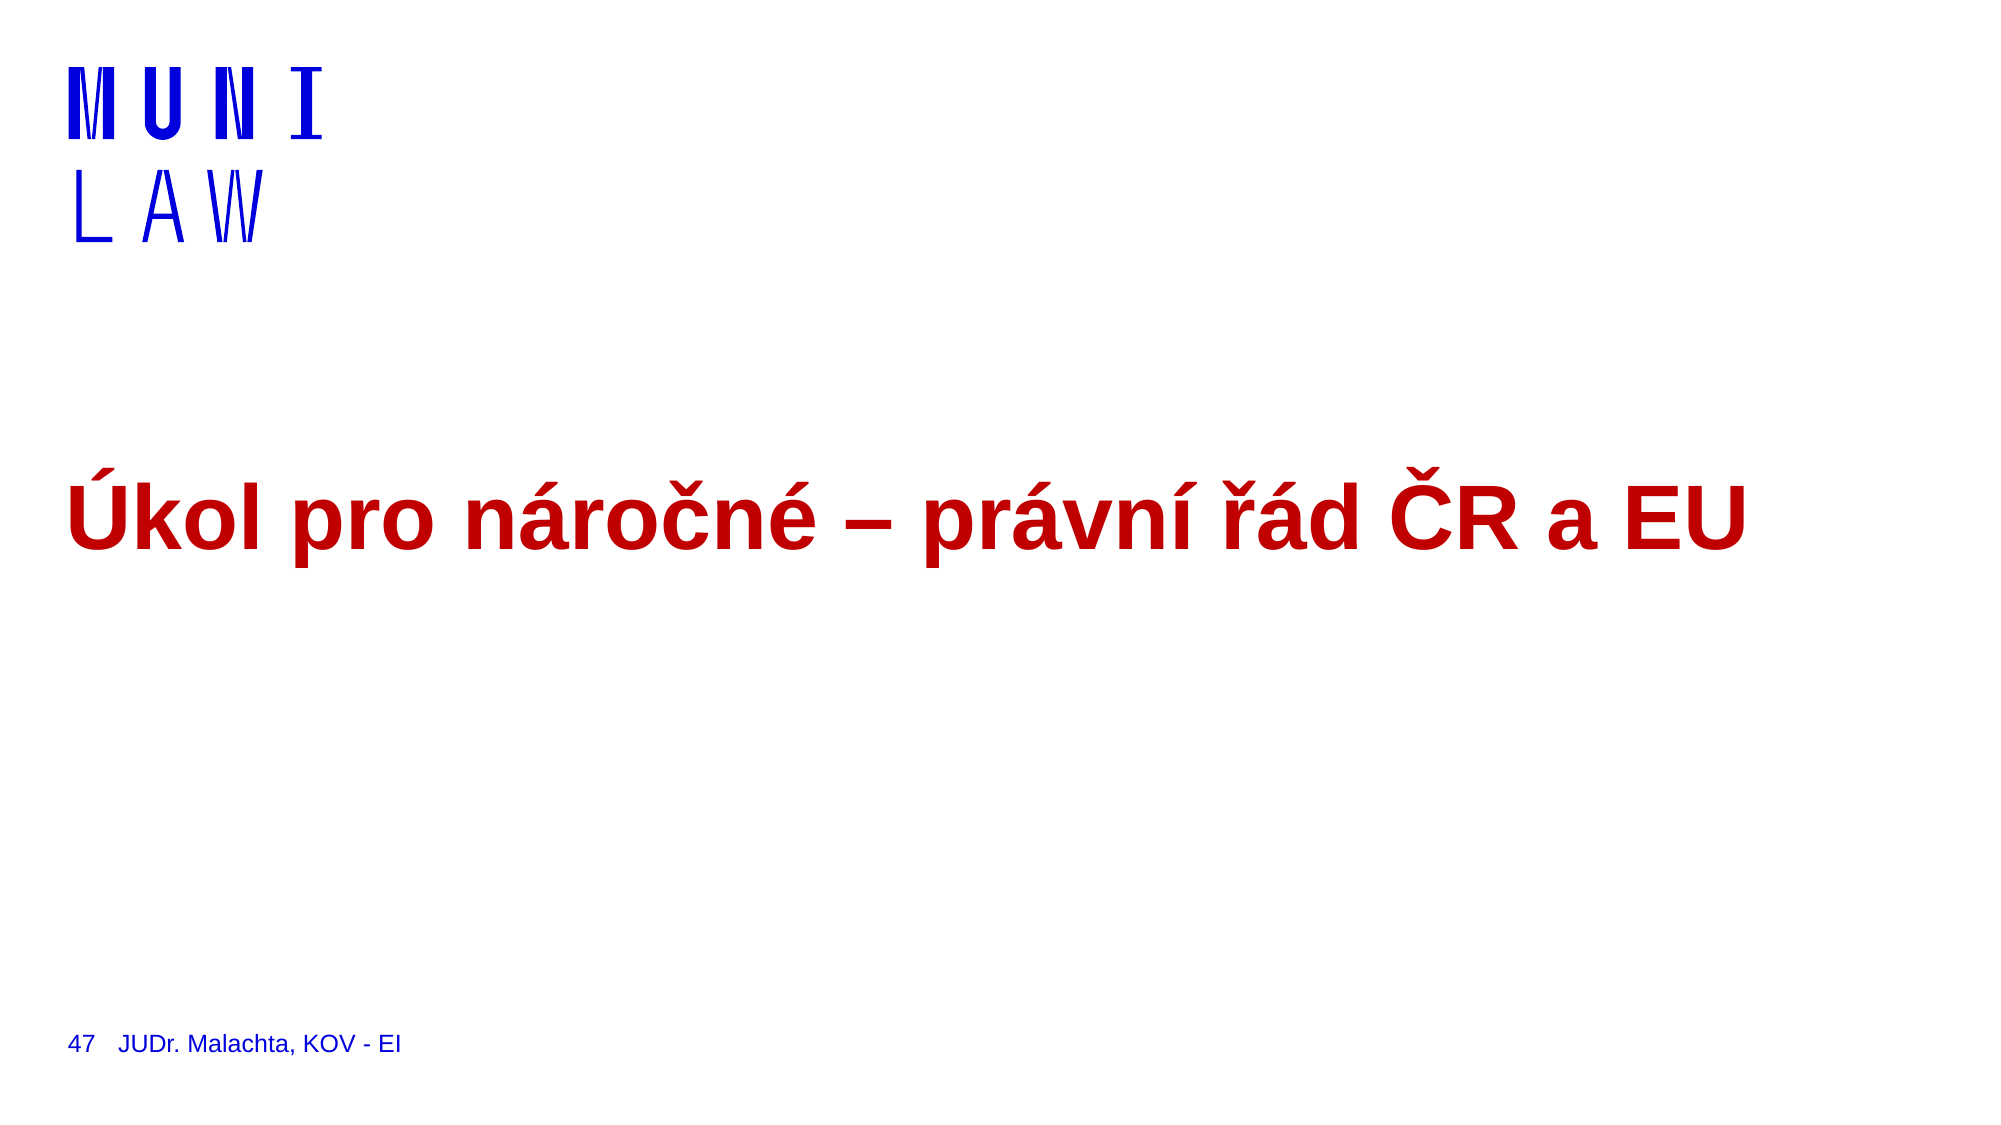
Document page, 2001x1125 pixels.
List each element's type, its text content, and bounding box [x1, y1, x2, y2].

slide_number 47 [67, 1021, 110, 1063]
title Úkol pro náročné – právní řád ČR a EU [65, 475, 1930, 668]
footer JUDr. Malachta, KOV - EI [118, 1021, 1418, 1063]
